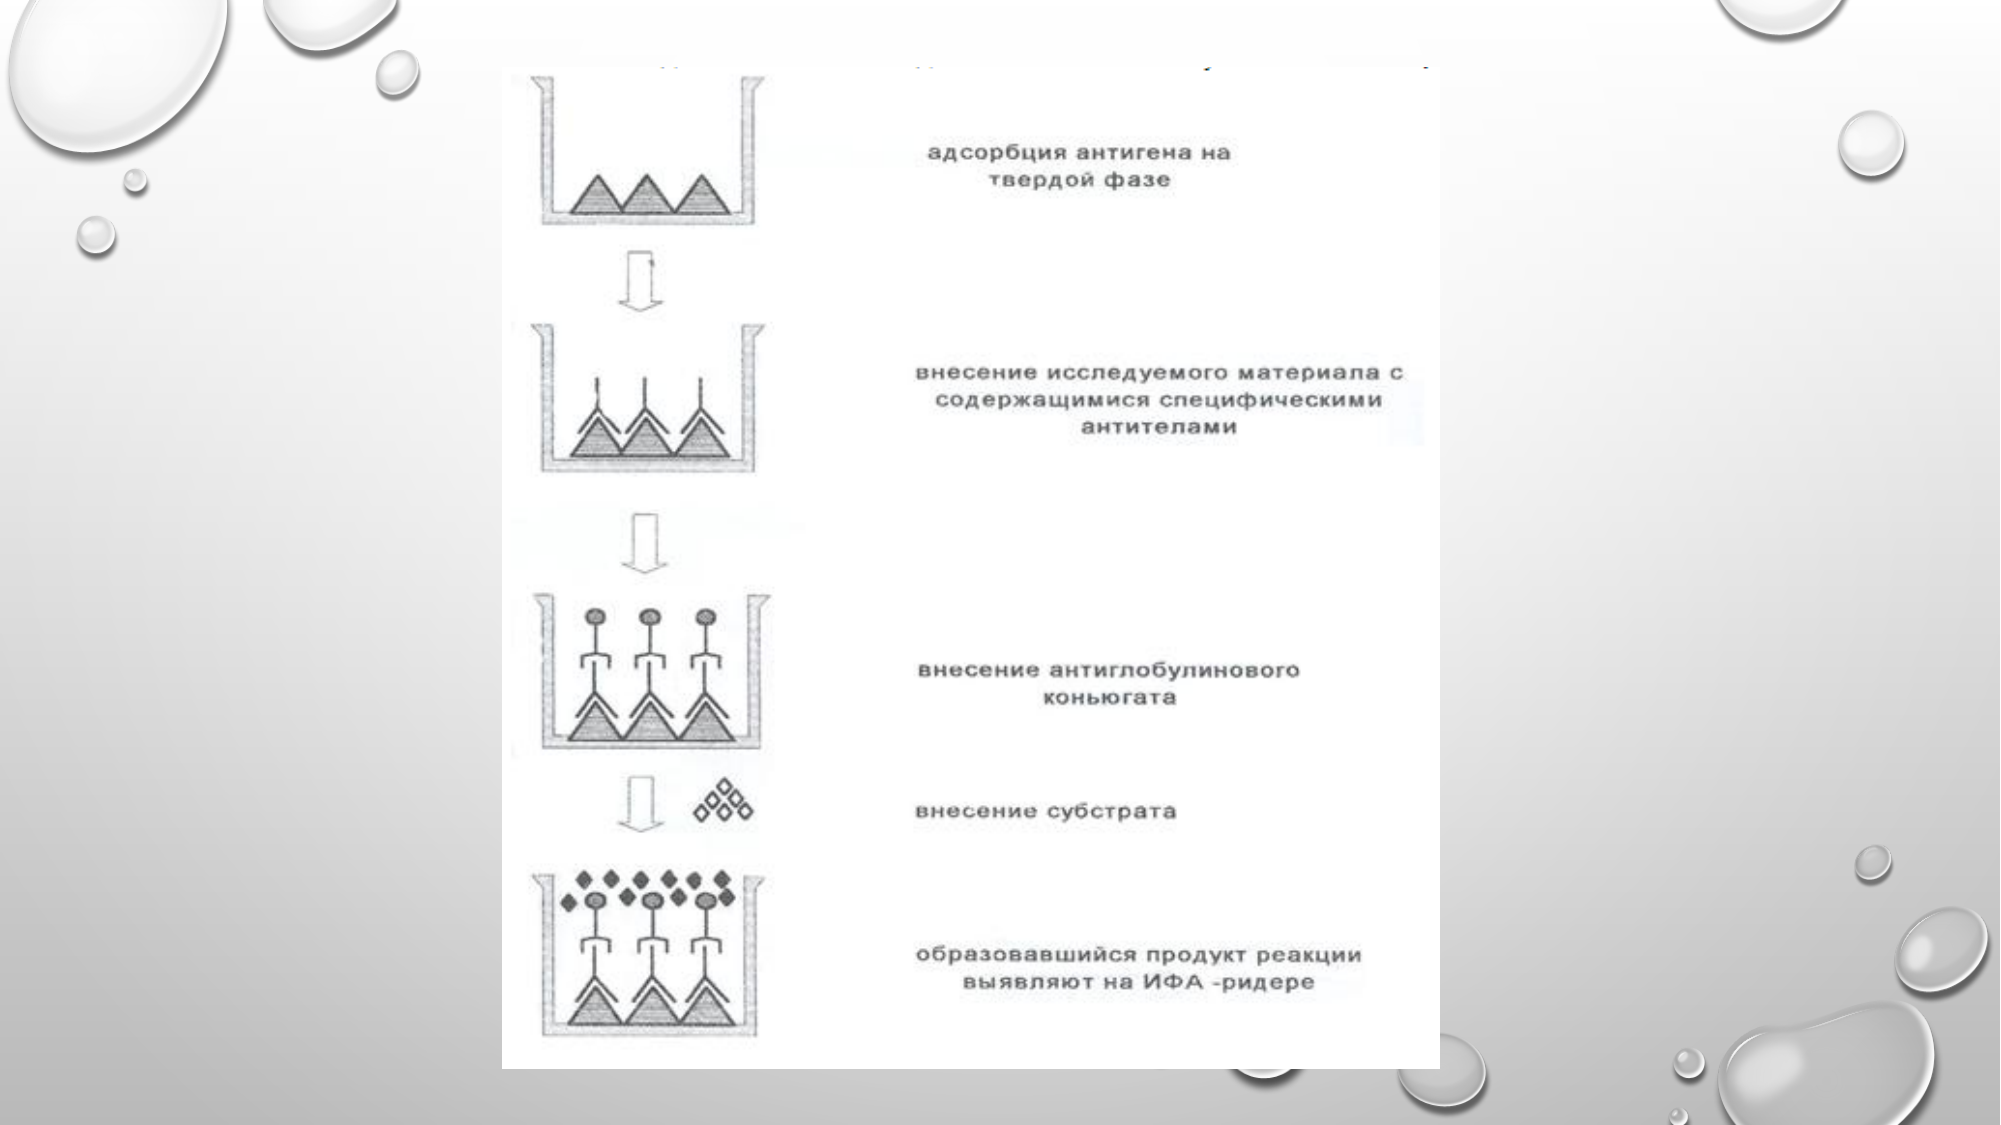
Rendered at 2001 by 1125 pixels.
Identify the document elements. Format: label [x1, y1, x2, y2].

picture [0, 0, 2000, 1125]
list [502, 67, 1441, 1070]
